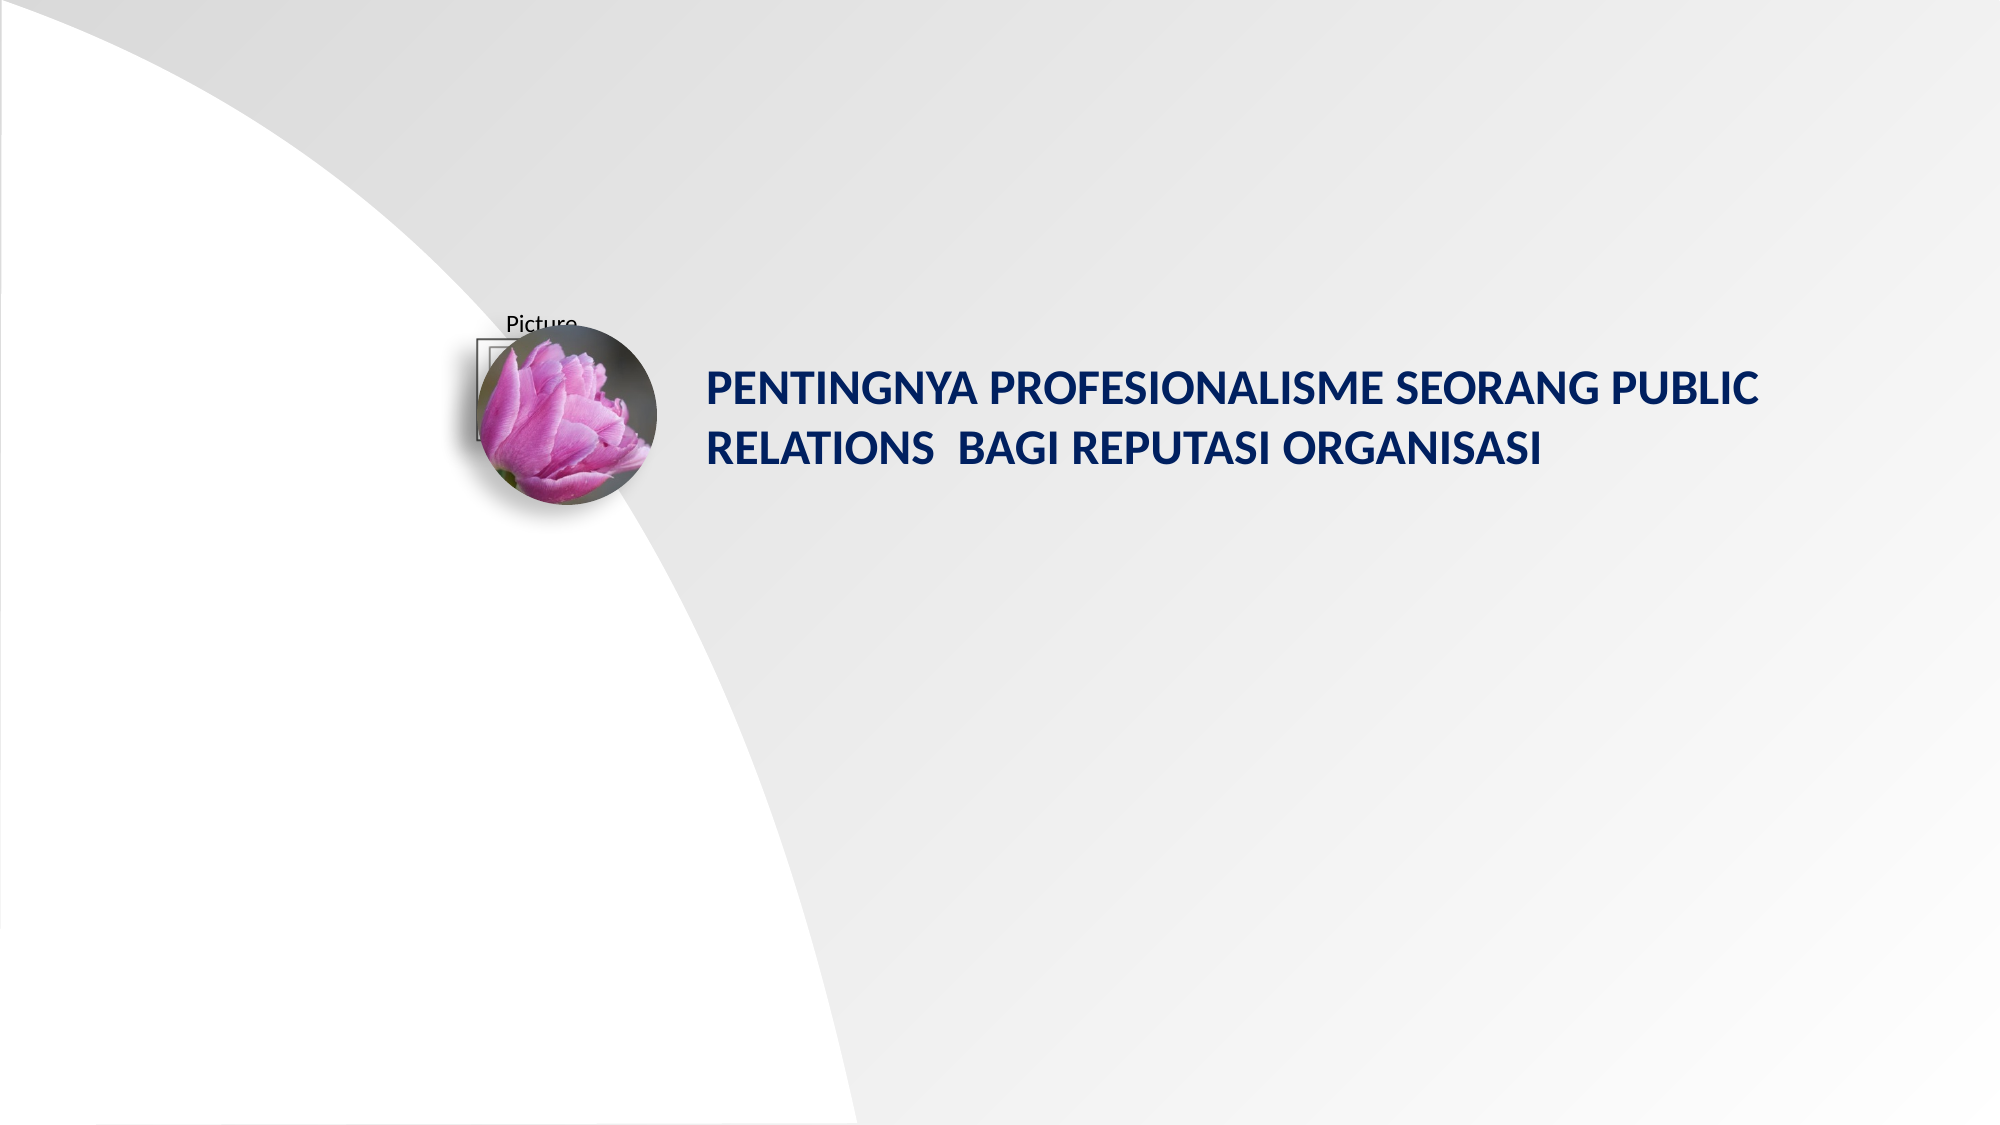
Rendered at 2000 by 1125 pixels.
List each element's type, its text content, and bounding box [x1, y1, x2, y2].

list PENTINGNYA PROFESIONALISME SEORANG PUBLIC RELATIONS BAGI REPUTASI ORGANISASI [691, 337, 1820, 493]
picture [451, 299, 657, 505]
